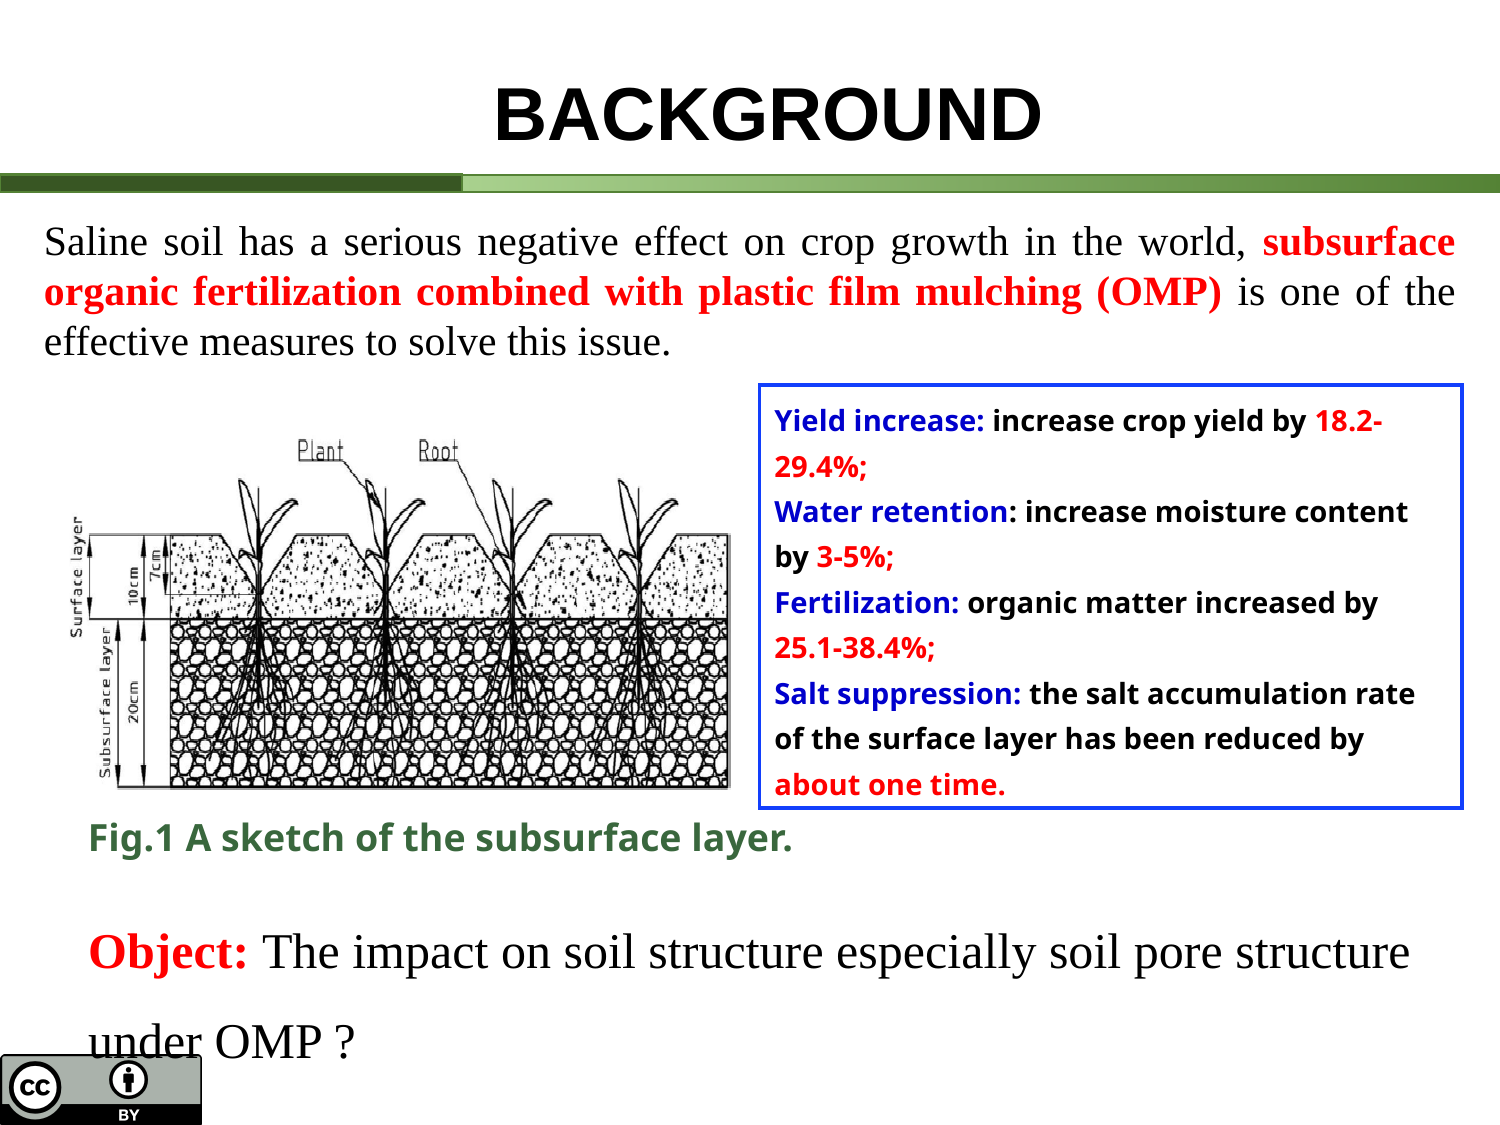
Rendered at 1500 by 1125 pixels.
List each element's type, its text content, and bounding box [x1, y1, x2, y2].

text_box Fig.1 A sketch of the subsurface layer. [73, 806, 1336, 866]
text_box Yield increase: increase crop yield by 18.2-29.4%; Water retention: increase moisture content by 3-5%; Fertilization: organic matter increased by 25.1-38.4%; Salt suppression: the salt accumulation rate of the surface layer has been reduced by about one time. [759, 384, 1462, 809]
text_box Object: The impact on soil structure especially soil pore structure under OMP ? [73, 880, 1500, 1076]
picture [29, 386, 758, 807]
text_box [0, 174, 1500, 192]
picture [0, 1054, 202, 1125]
text_box BACKGROUND [135, 21, 1423, 163]
text_box Saline soil has a serious negative effect on crop growth in the world, subsurface organic fertilization combined with plastic film mulching (OMP) is one of the effective measures to solve this issue. [29, 206, 1471, 371]
